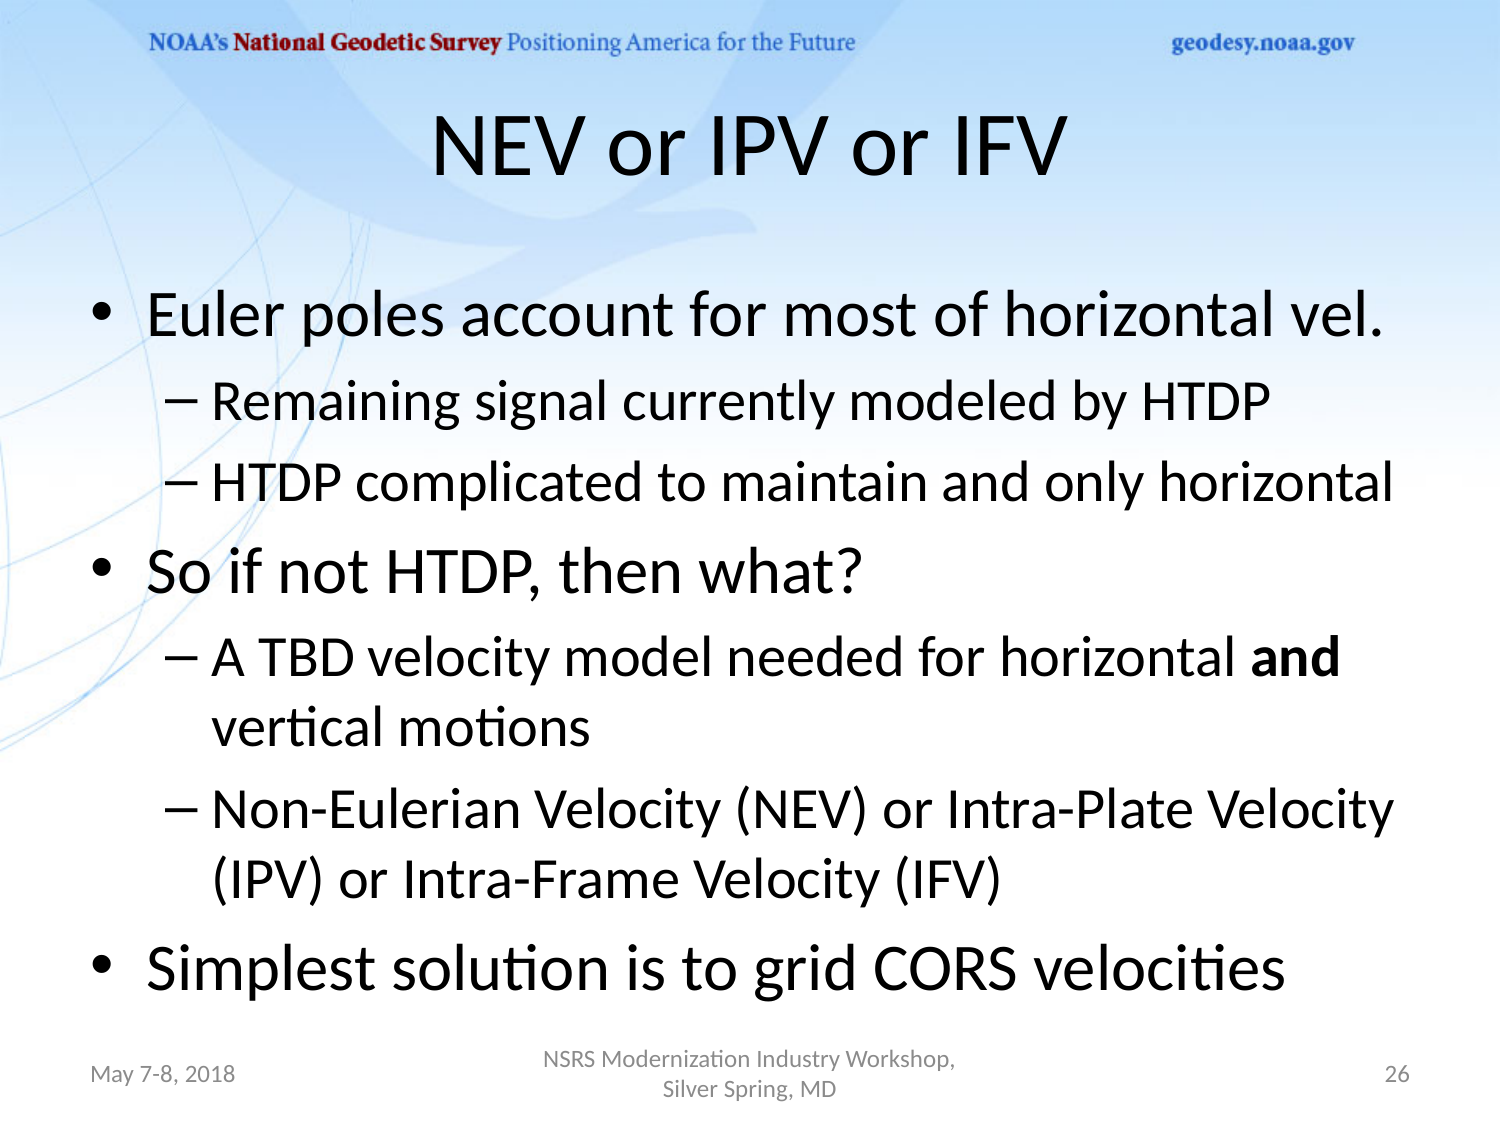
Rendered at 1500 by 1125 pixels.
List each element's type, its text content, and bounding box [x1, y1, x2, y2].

picture [0, 0, 1500, 1125]
slide_number 26 [1074, 1042, 1425, 1103]
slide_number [75, 1042, 425, 1103]
list Euler poles account for most of horizontal vel. Remaining signal currently modeled by HTDP HTDP complicated to maintain and only horizontal So if not HTDP, then what? A TBD velocity model needed for horizontal and vertical motions Non-Eulerian Velocity (NEV) or Intra-Plate Velocity (IPV) or Intra-Frame Velocity (IFV) Simplest solution is to grid CORS velocities [75, 262, 1425, 1005]
footer NSRS Modernization Industry Workshop, Silver Spring, MD [512, 1042, 988, 1103]
title NEV or IPV or IFV [75, 45, 1425, 233]
